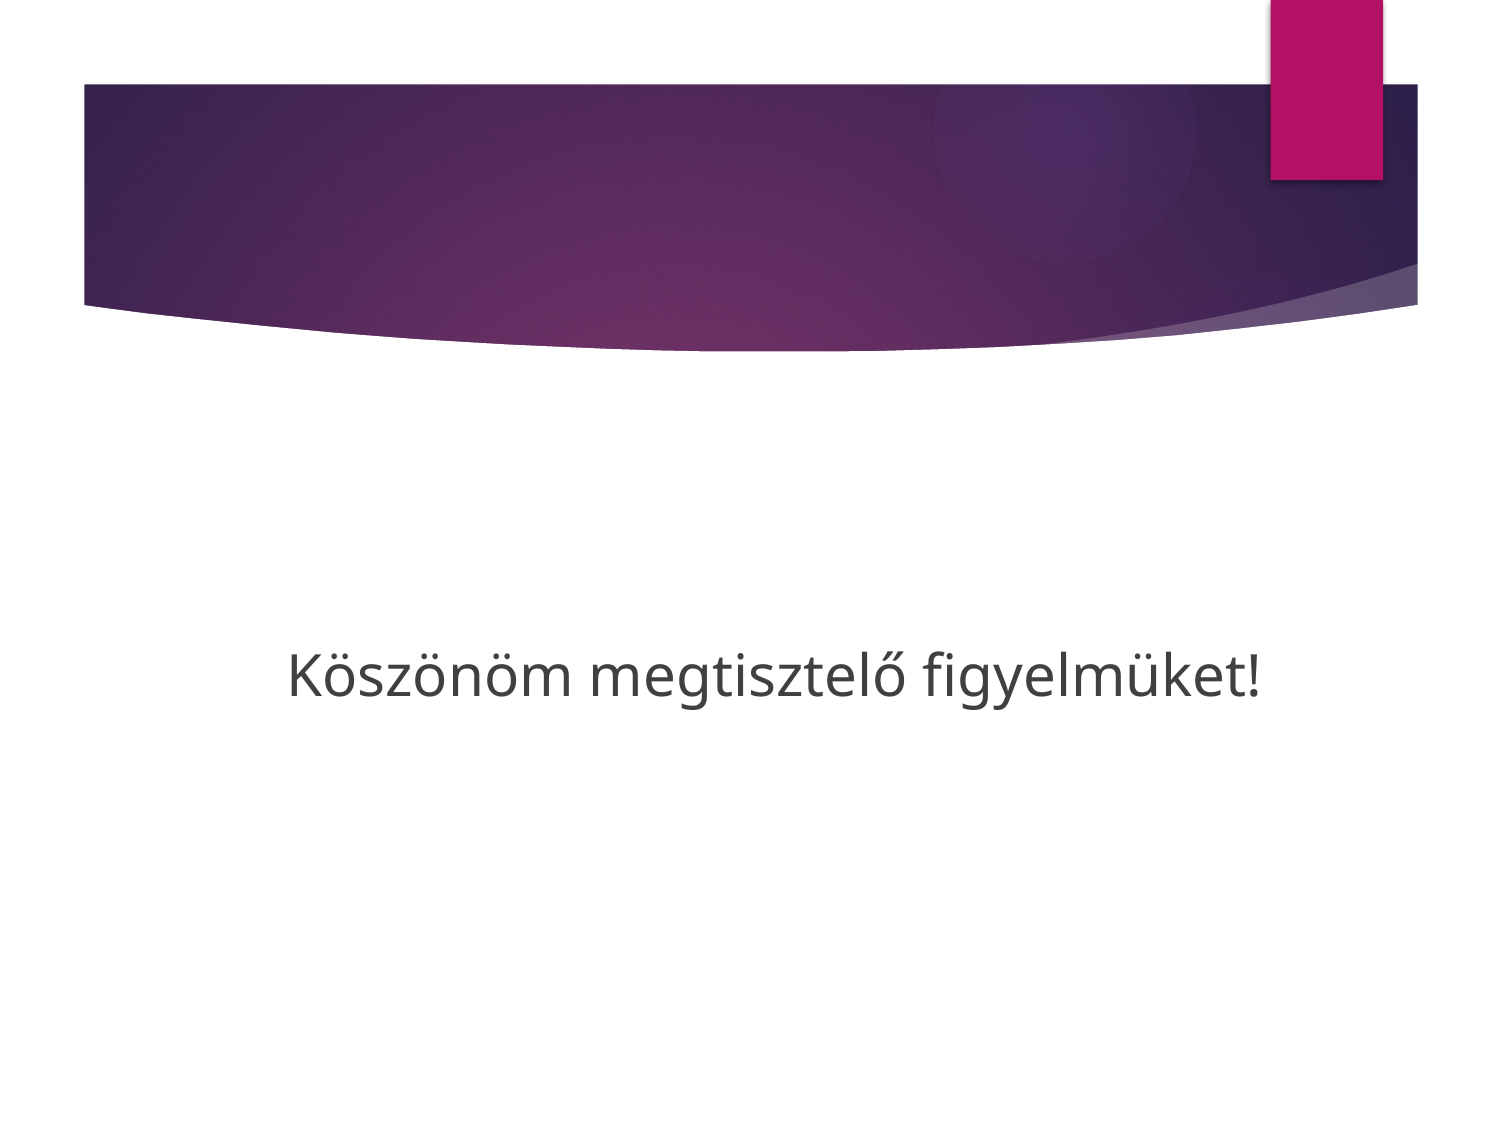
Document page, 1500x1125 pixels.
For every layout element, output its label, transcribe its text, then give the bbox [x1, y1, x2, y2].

list Köszönöm megtisztelő figyelmüket! [253, 408, 1295, 989]
